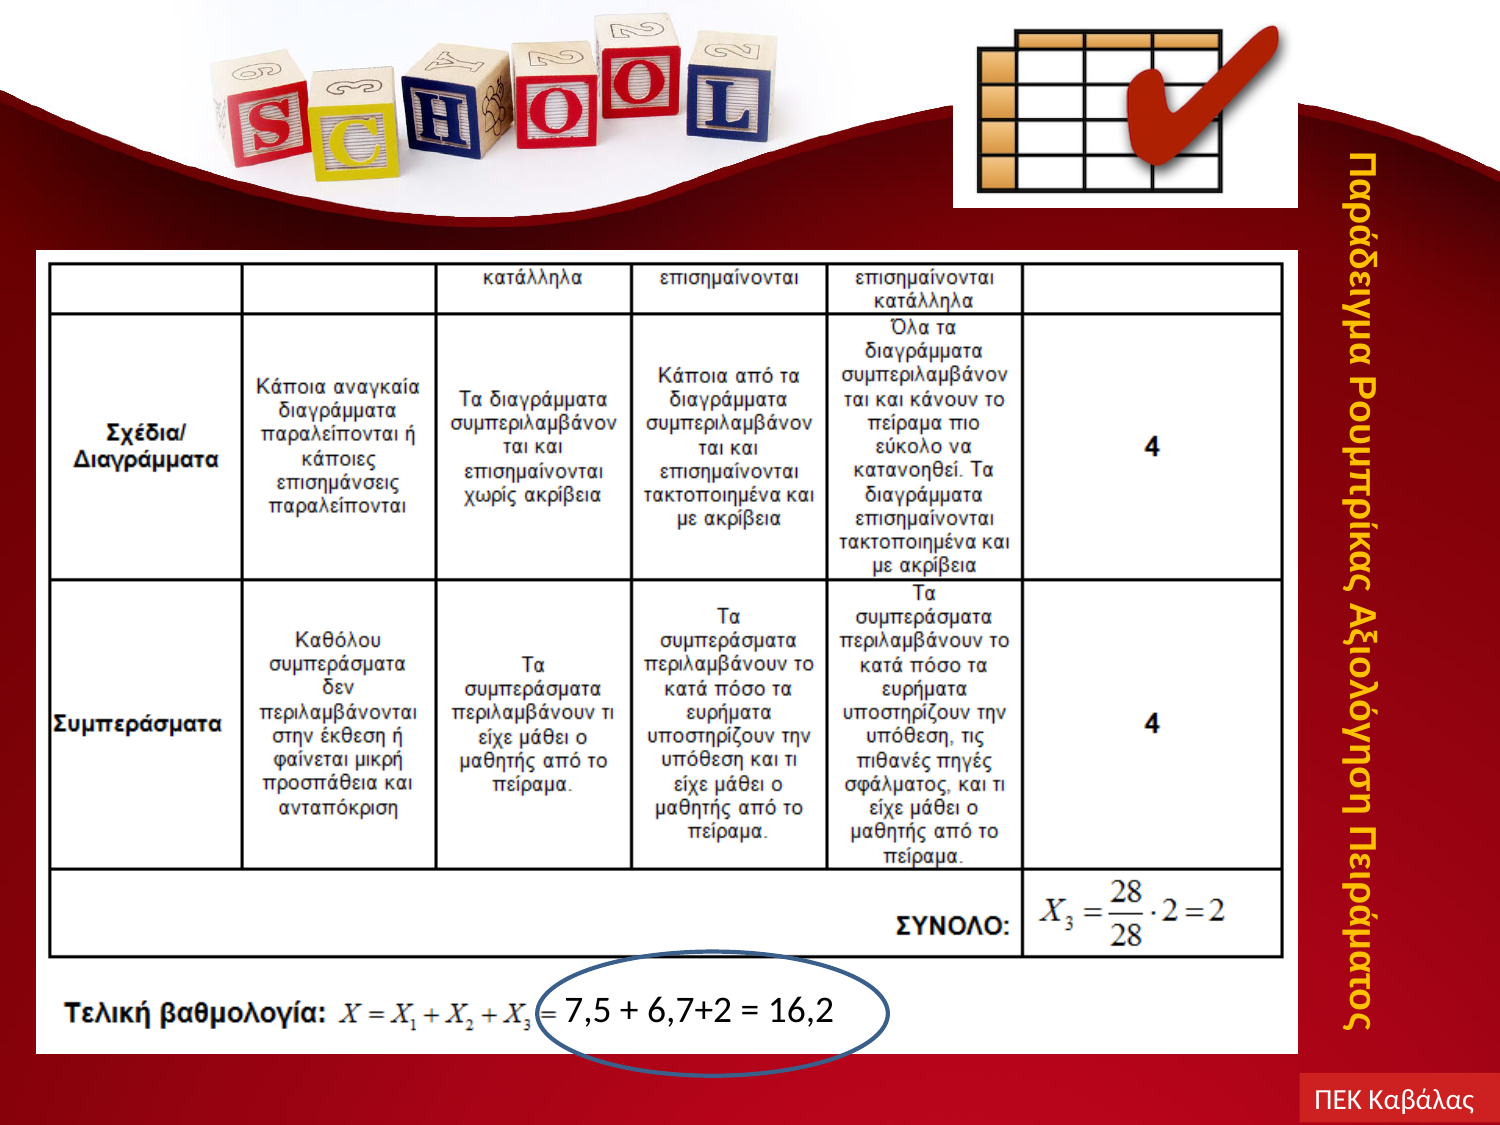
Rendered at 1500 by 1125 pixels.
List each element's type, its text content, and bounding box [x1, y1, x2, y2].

picture [0, 0, 1500, 1125]
text_box ΠΕΚ Καβάλας [1299, 1072, 1500, 1123]
text_box [598, 1063, 827, 1078]
text_box Παράδειγμα Ρουμπρίκας Αξιολόγηση Πειράματος [1335, 136, 1395, 1089]
